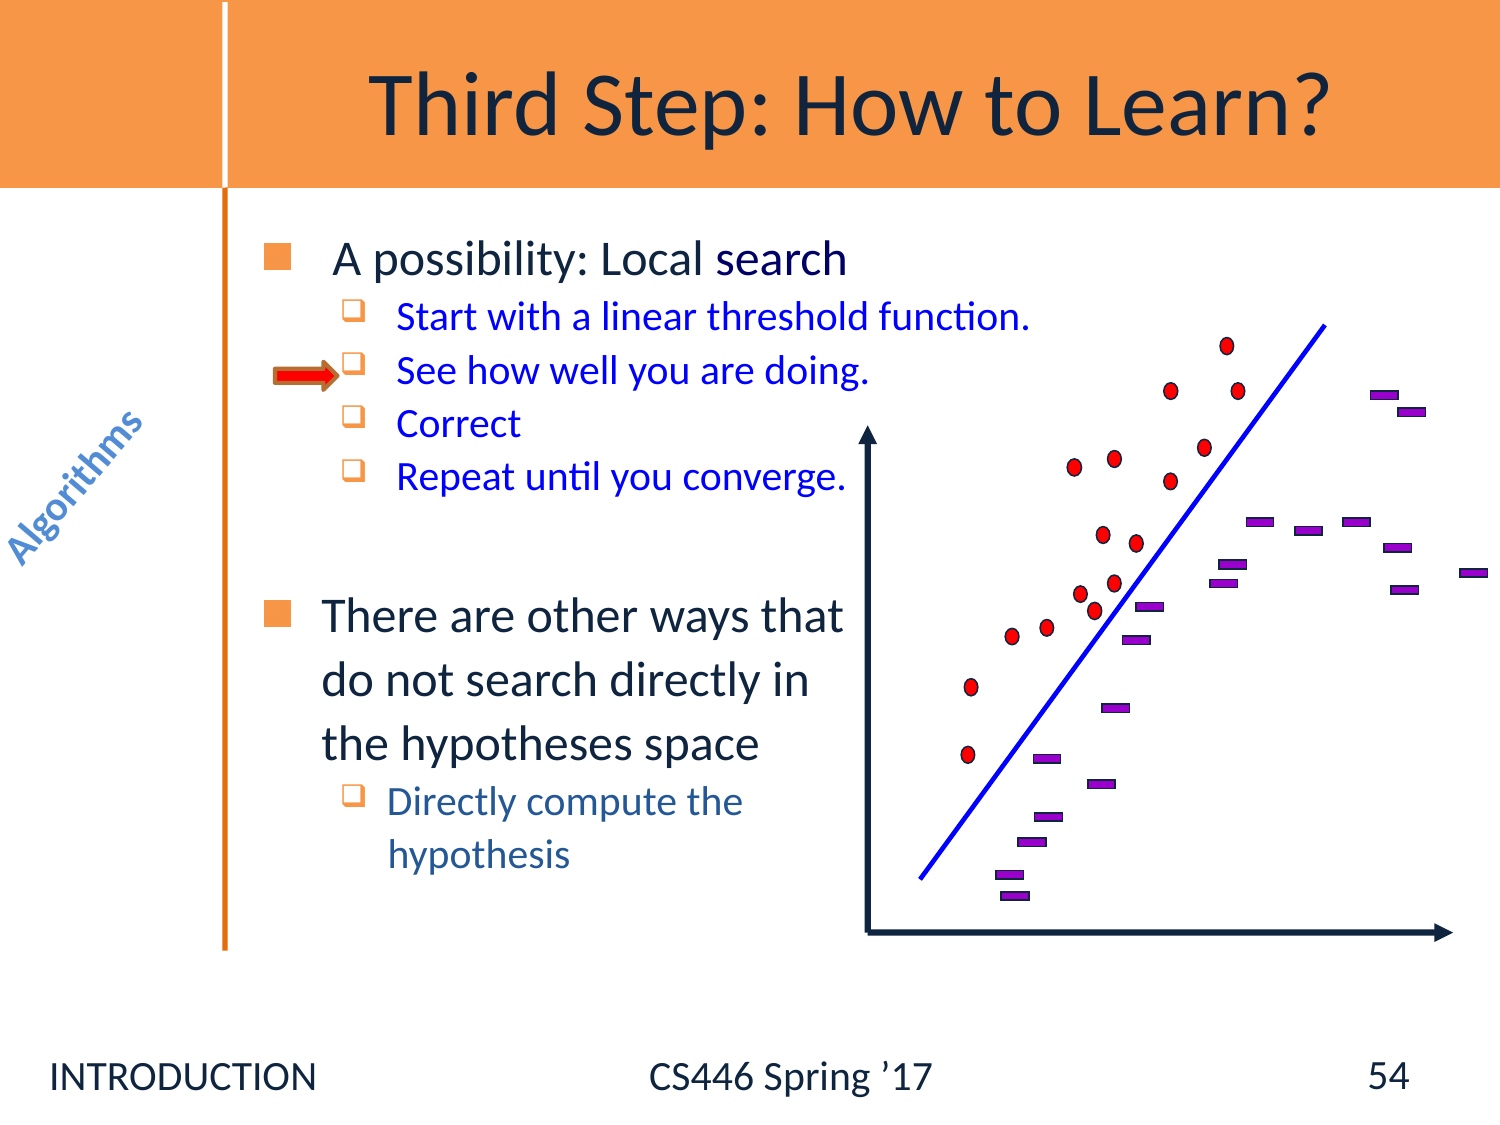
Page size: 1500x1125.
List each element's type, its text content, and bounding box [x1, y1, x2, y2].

picture [264, 243, 291, 270]
title Third Step: How to Learn? [225, 5, 1500, 193]
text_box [867, 324, 1488, 933]
text_box [272, 359, 340, 392]
list Algorithms [0, 274, 402, 713]
picture [264, 600, 291, 627]
list A possibility: Local search Start with a linear threshold function. See how well you are doing. Correct Repeat until you converge. There are other ways that do not search directly in the hypotheses space Directly compute the hypothesis [249, 224, 1425, 968]
slide_number 54 [1074, 1042, 1425, 1103]
